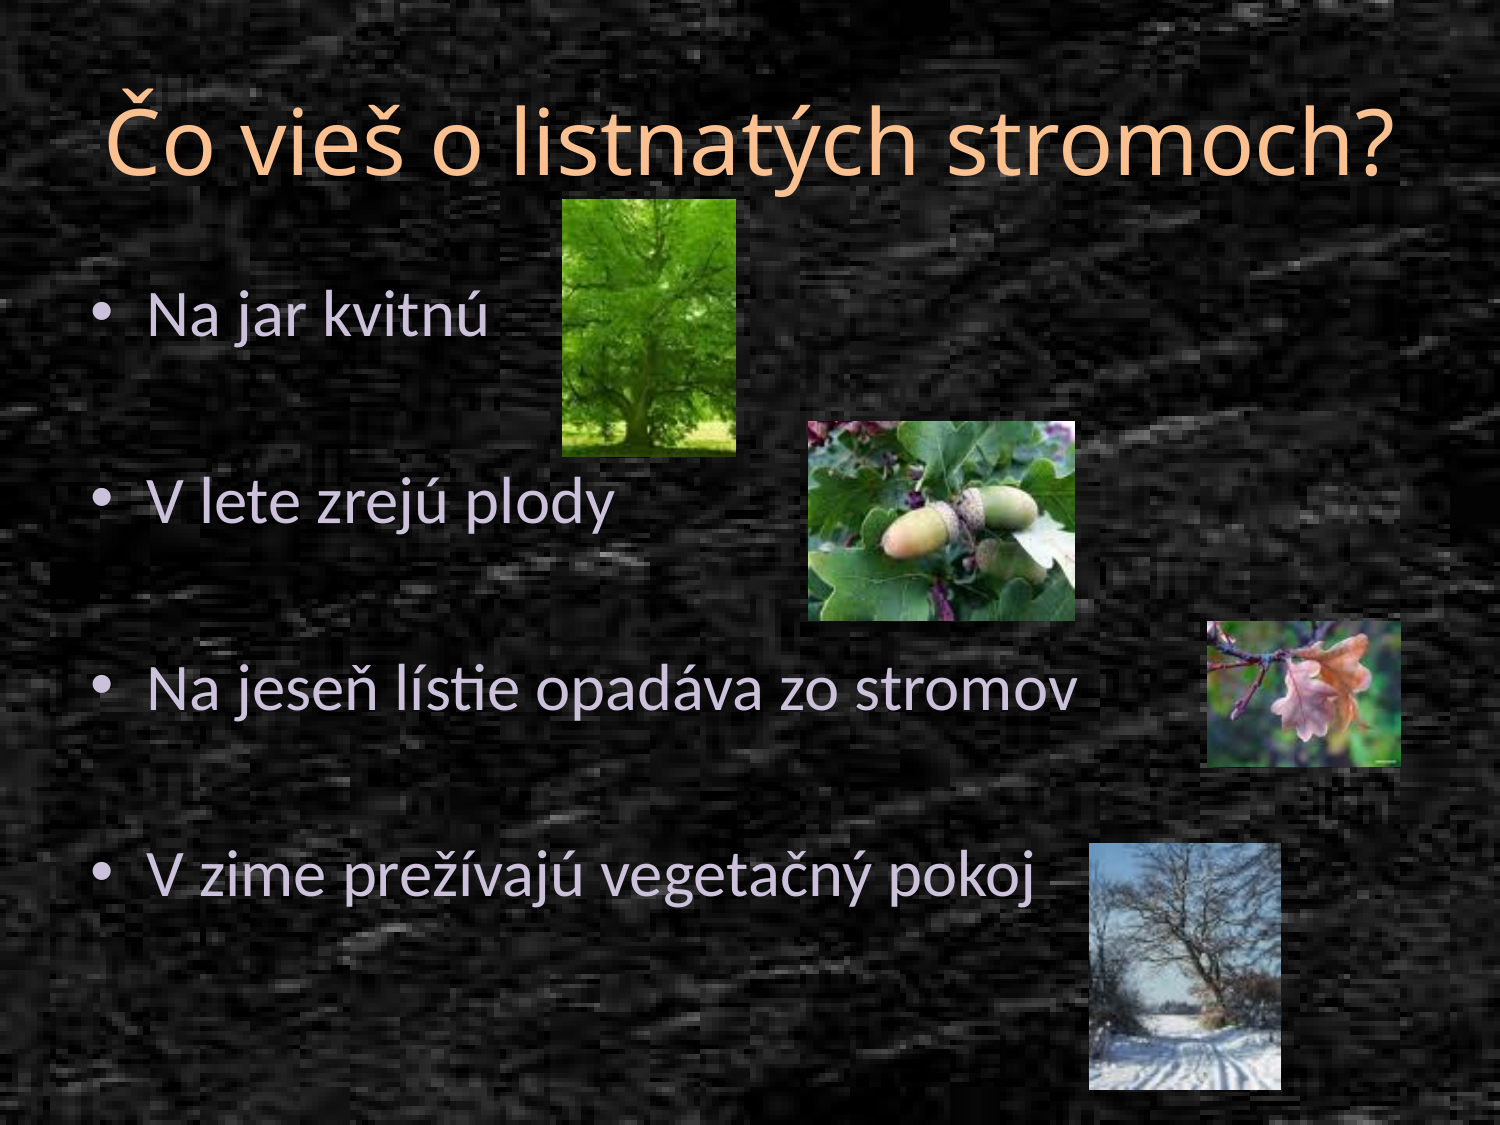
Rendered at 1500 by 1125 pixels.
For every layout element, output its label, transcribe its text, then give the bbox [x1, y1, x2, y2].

title Čo vieš o listnatých stromoch? [75, 45, 1425, 233]
list Na jar kvitnú V lete zrejú plody Na jeseň lístie opadáva zo stromov V zime prežívajú vegetačný pokoj [75, 262, 1425, 1005]
picture [0, 0, 1500, 1125]
